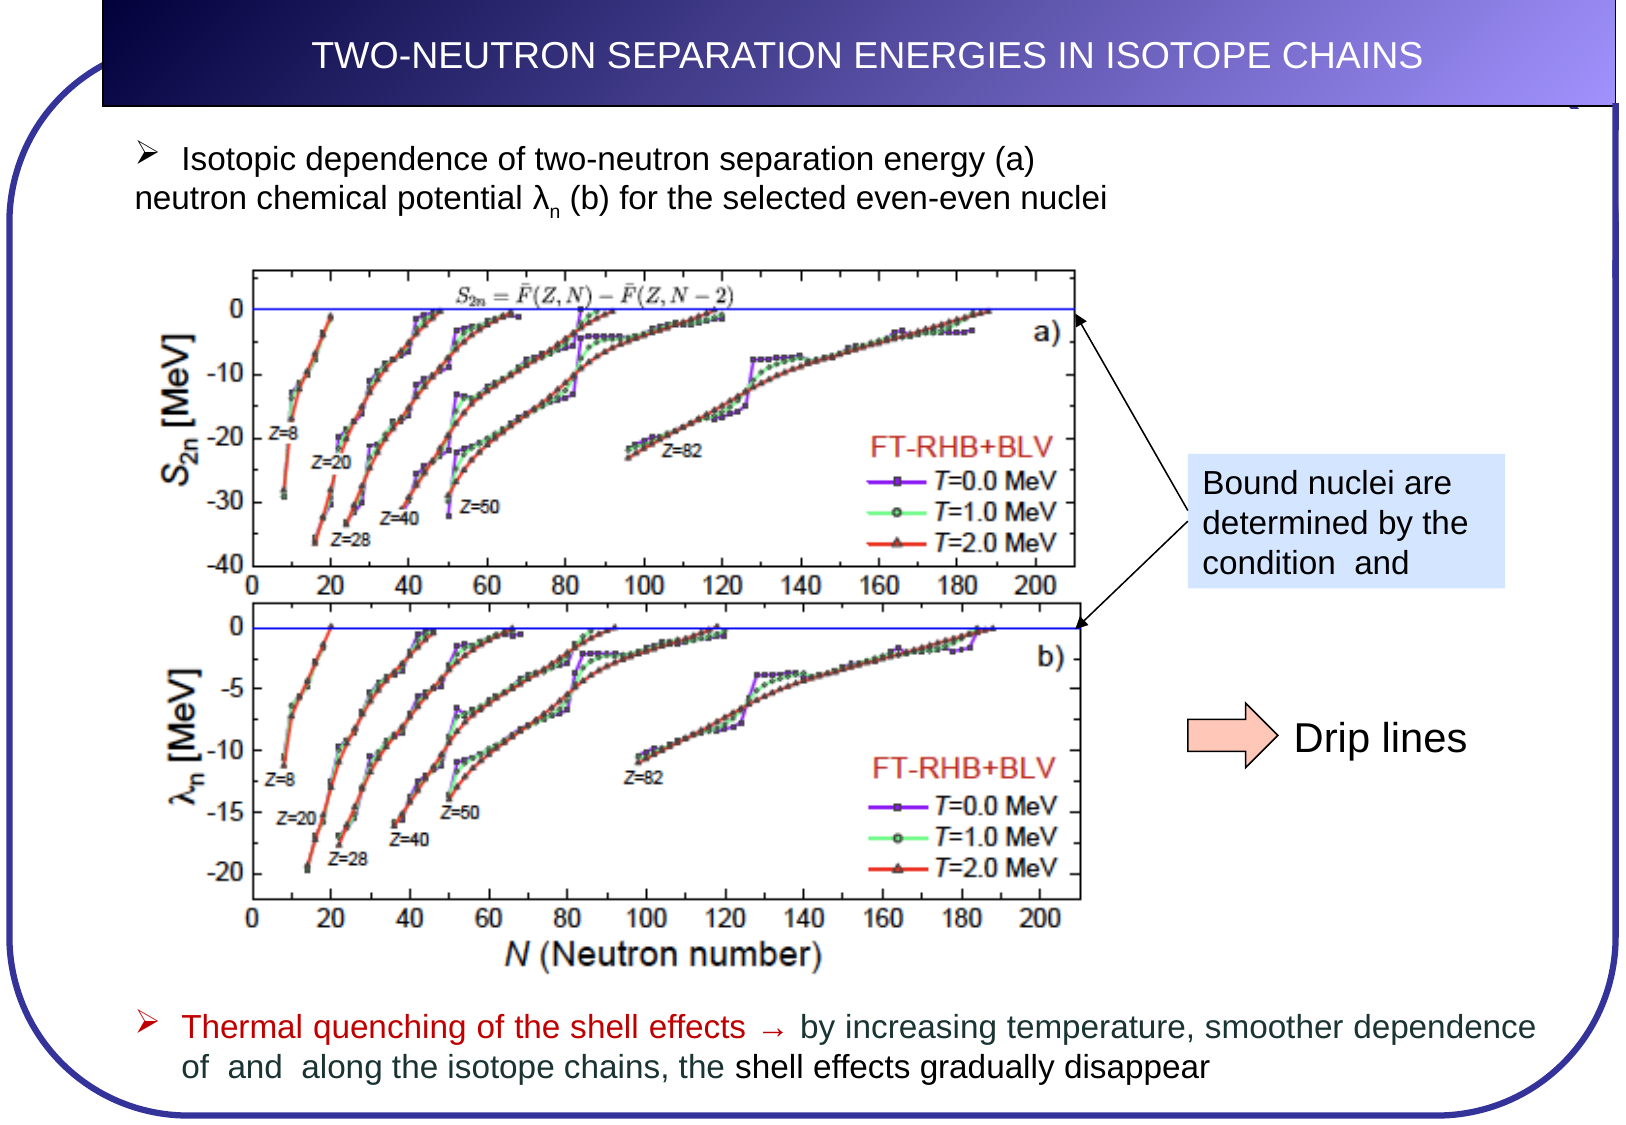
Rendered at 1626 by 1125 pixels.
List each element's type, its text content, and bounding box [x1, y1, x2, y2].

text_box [1075, 541, 1189, 630]
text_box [1075, 313, 1189, 511]
text_box [1187, 703, 1278, 768]
text_box Drip lines [1278, 703, 1483, 768]
text_box TWO-NEUTRON SEPARATION ENERGIES IN ISOTOPE CHAINS [296, 23, 1535, 84]
picture [119, 239, 1173, 1011]
